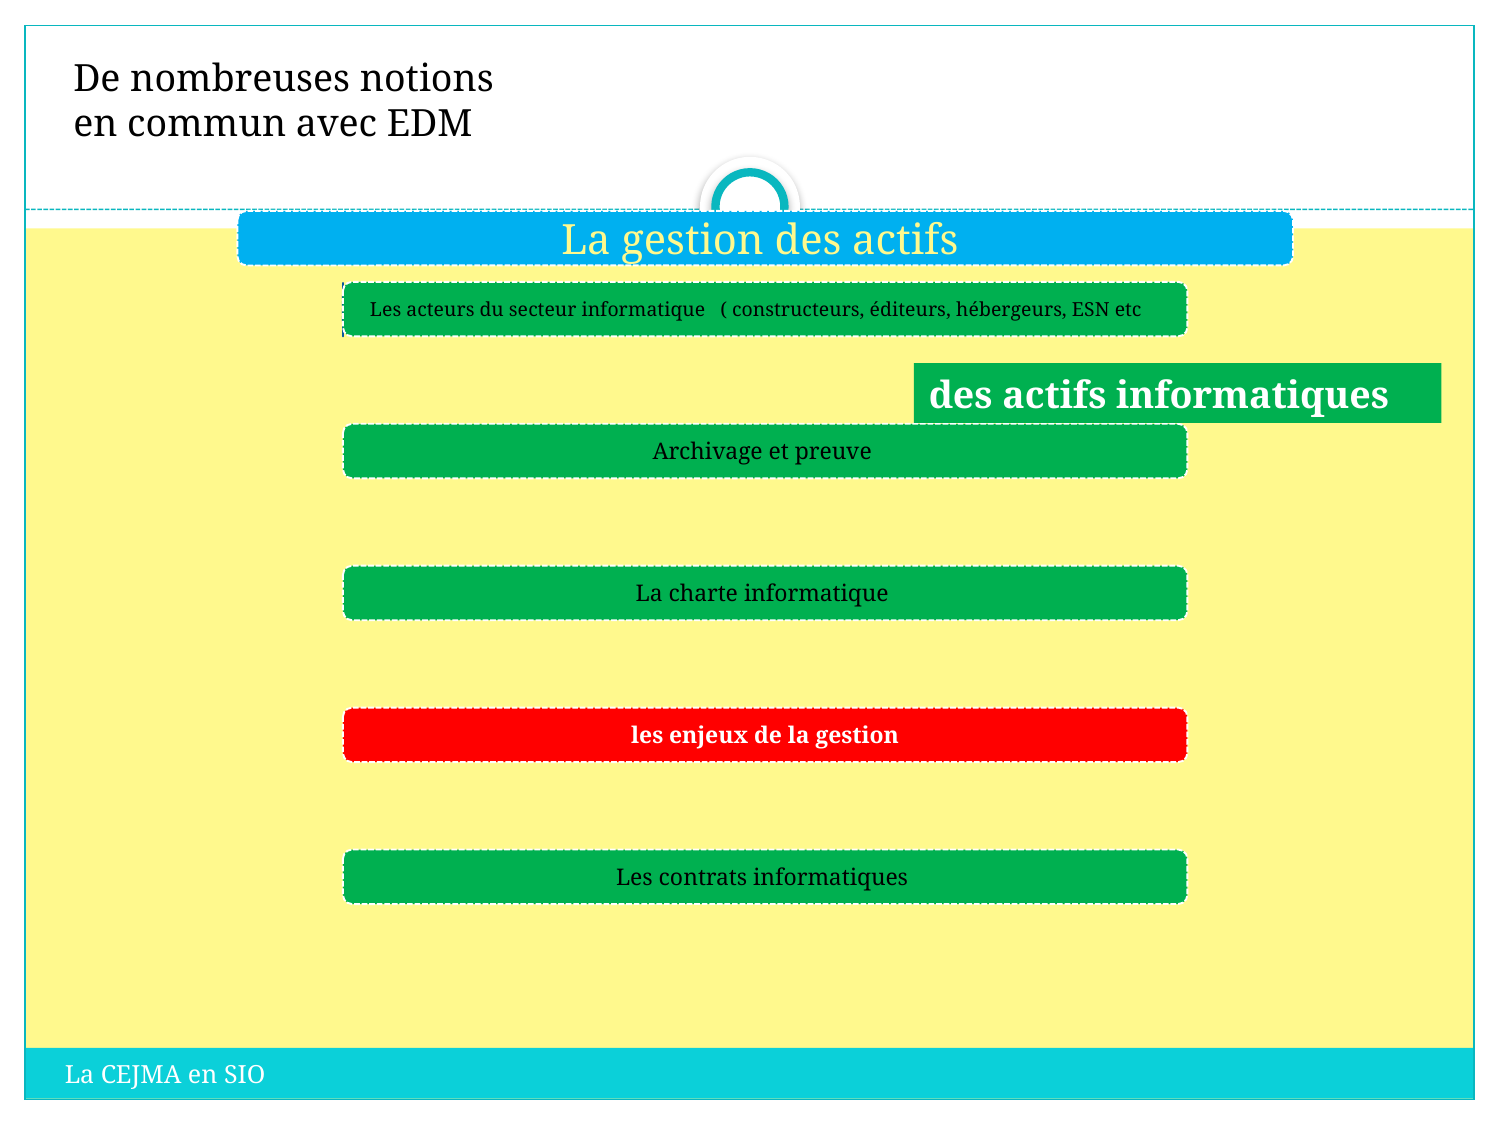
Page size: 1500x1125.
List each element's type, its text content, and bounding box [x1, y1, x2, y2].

text_box De nombreuses notions en commun avec EDM [58, 46, 563, 152]
text_box des actifs informatiques [1432, 363, 1442, 423]
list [105, 210, 1426, 1047]
footer La CEJMA en SIO [50, 1051, 638, 1112]
